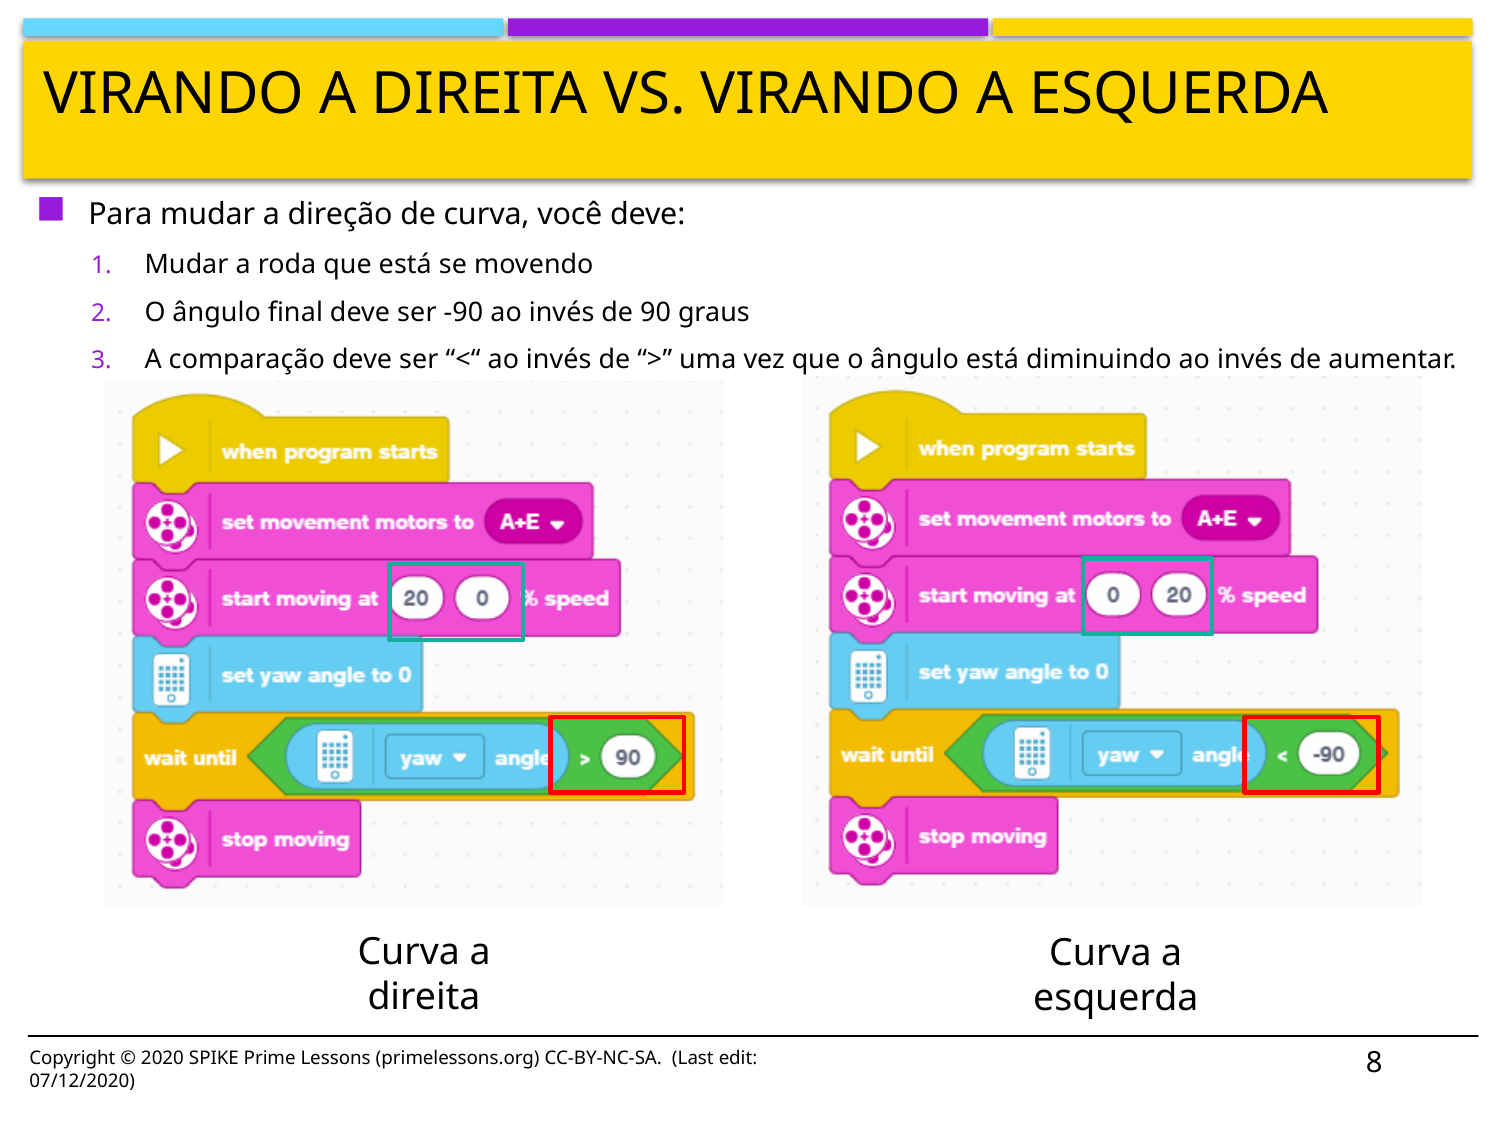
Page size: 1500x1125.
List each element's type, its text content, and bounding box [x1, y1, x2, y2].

slide_number 8 [1351, 1036, 1478, 1097]
footer Copyright © 2020 SPIKE Prime Lessons (primelessons.org) CC-BY-NC-SA. (Last edit: 07/12/2020) [14, 1038, 814, 1099]
picture [104, 380, 724, 907]
text_box Curva a esquerda [1016, 920, 1216, 1026]
title Virando a direita vs. virando a esquerda [28, 48, 1464, 172]
text_box Curva a direita [324, 919, 524, 1025]
picture [801, 375, 1422, 907]
list Para mudar a direção de curva, você deve: Mudar a roda que está se movendo O ângulo final deve ser -90 ao invés de 90 graus A comparação deve ser “<“ ao invés de “>” uma vez que o ângulo está diminuindo ao invés de aumentar. [25, 187, 1478, 393]
